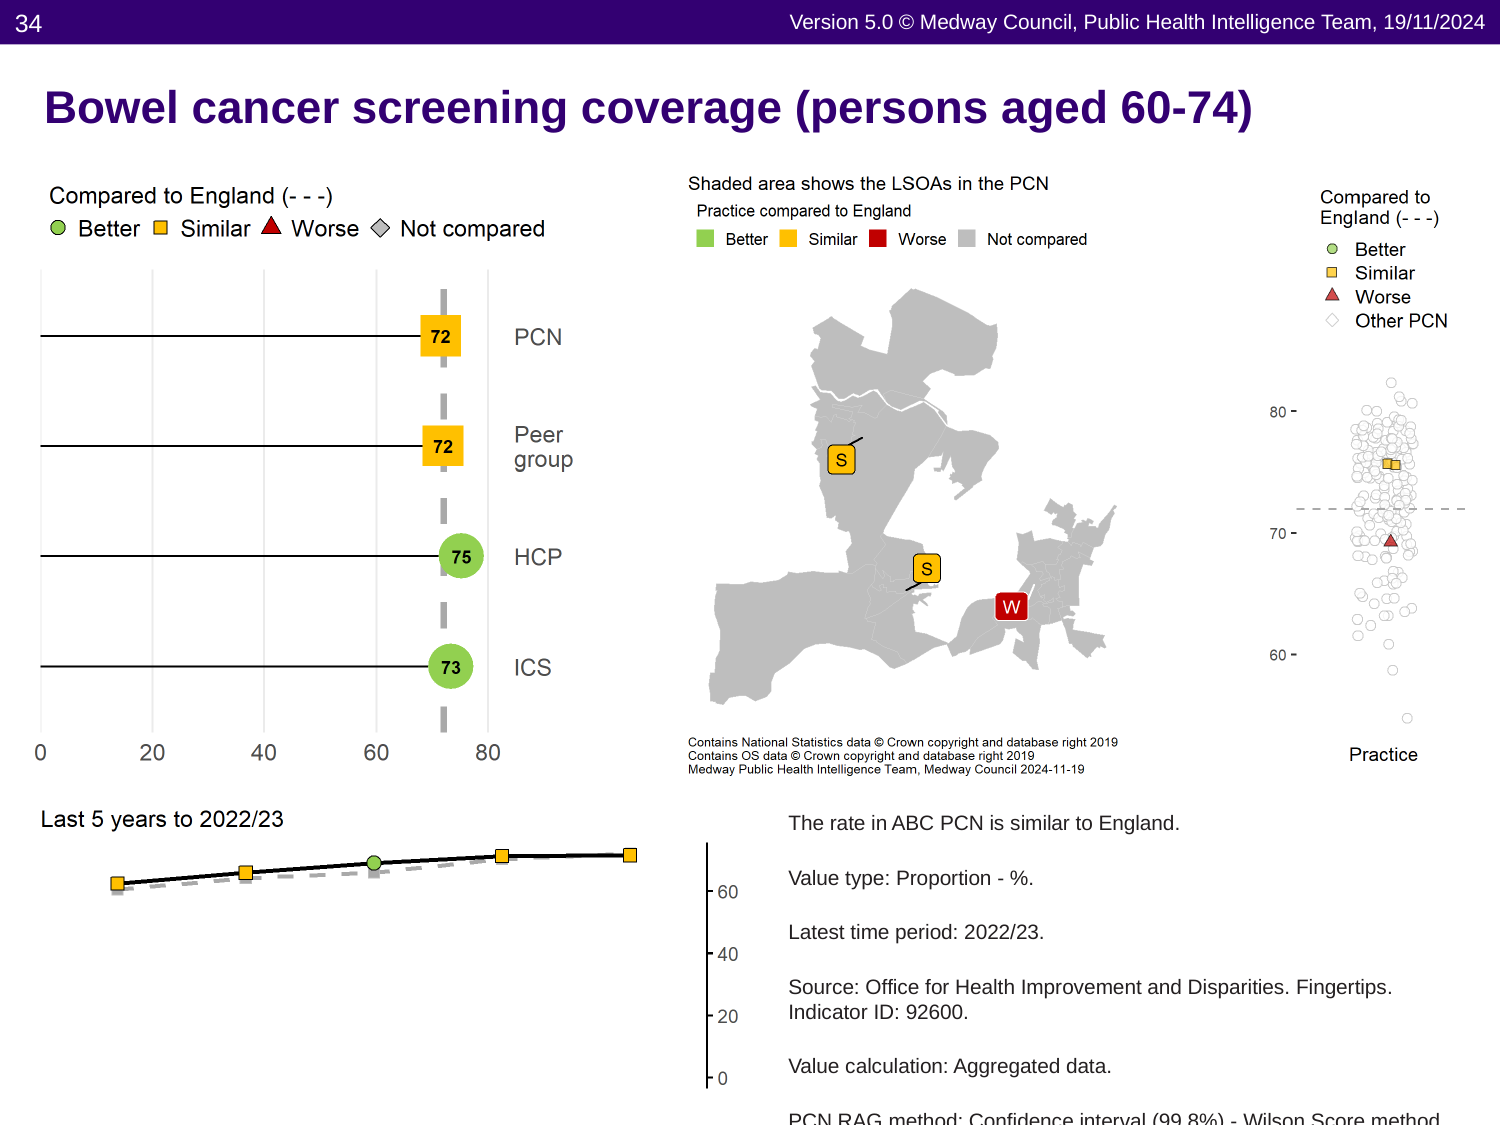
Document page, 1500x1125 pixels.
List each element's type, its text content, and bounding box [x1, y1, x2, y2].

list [1233, 164, 1483, 776]
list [29, 164, 585, 776]
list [605, 164, 1221, 776]
list 34 [0, 0, 95, 95]
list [29, 798, 751, 1107]
list The rate in ABC PCN is similar to England. Value type: Proportion - %. Latest time period: 2022/23. Source: Office for Health Improvement and Disparities. Fingertips. Indicator ID: 92600. Value calculation: Aggregated data. PCN RAG method: Confidence interval (99.8%) - Wilson Score method. Small area type: Practice. [773, 802, 1483, 1106]
title Bowel cancer screening coverage (persons aged 60-74) [29, 70, 1471, 138]
list Version 5.0 © Medway Council, Public Health Intelligence Team, 19/11/2024 [419, 0, 1500, 43]
